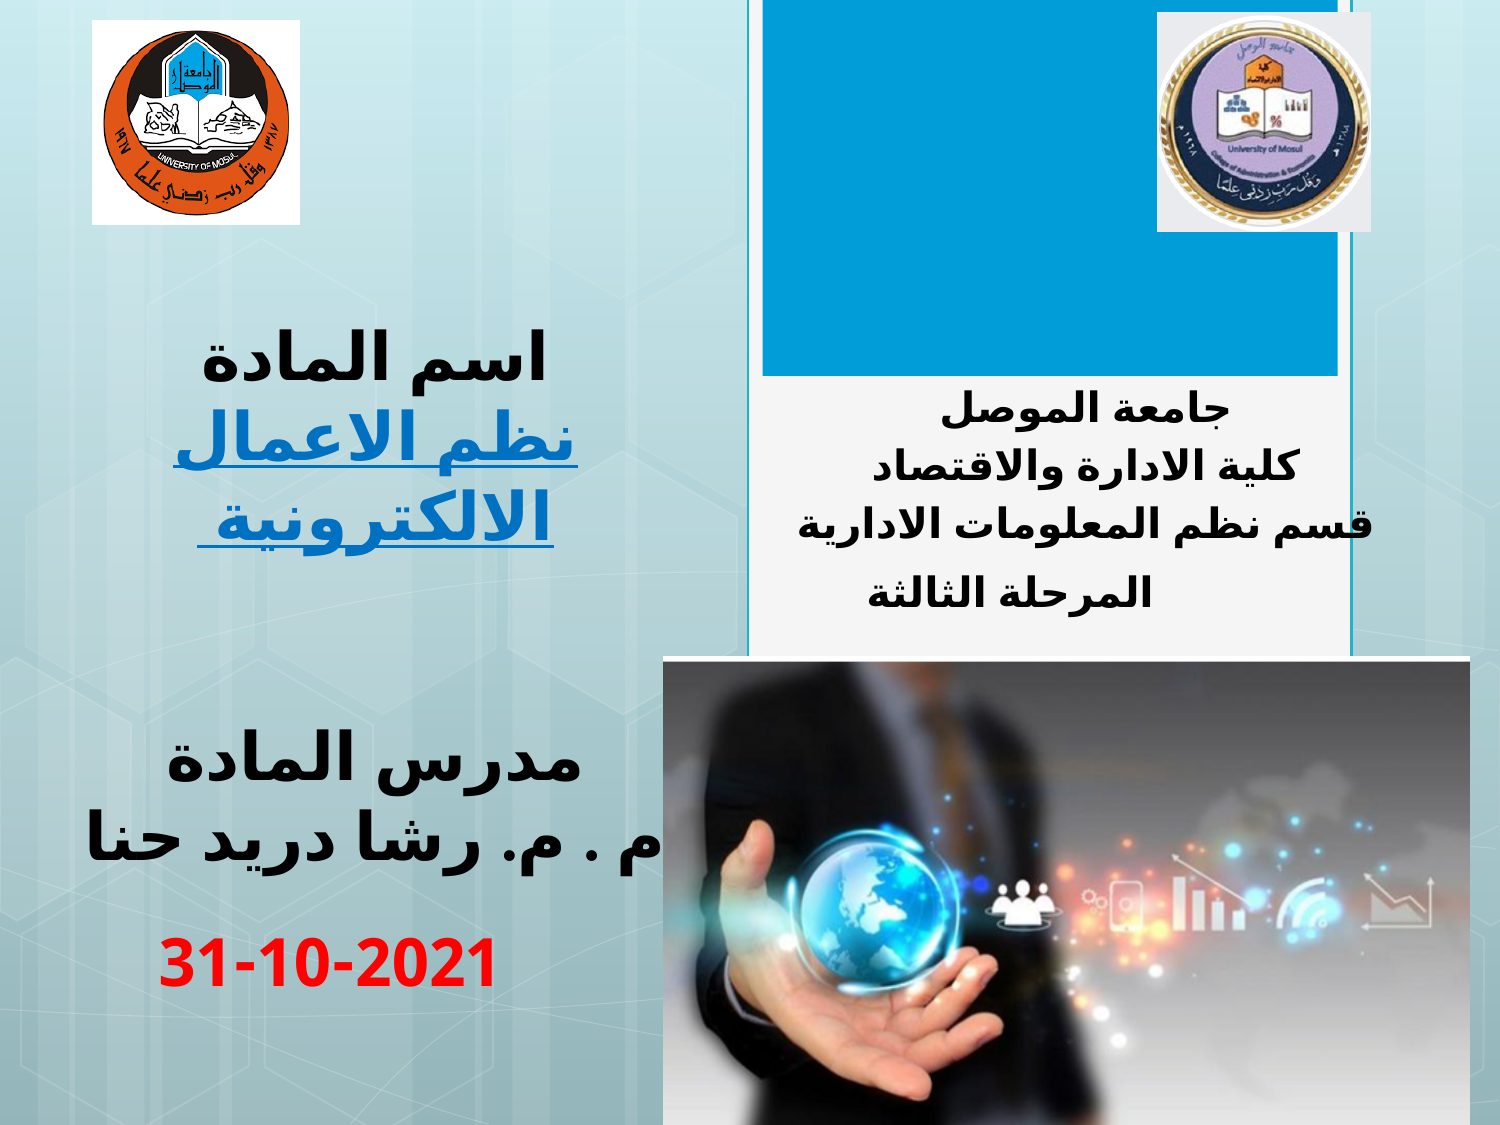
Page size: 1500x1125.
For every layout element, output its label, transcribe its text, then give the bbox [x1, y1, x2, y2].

text_box اسم المادة نظم الاعمال الالكترونية مدرس المادة م . م. رشا دريد حنا [63, 306, 688, 912]
picture [92, 20, 301, 226]
picture [1158, 12, 1371, 232]
text_box جامعة الموصل كلية الادارة والاقتصاد قسم نظم المعلومات الادارية المرحلة الثالثة [750, 372, 1433, 654]
text_box 31-10-2021 [0, 912, 657, 1008]
picture [662, 655, 1470, 1125]
